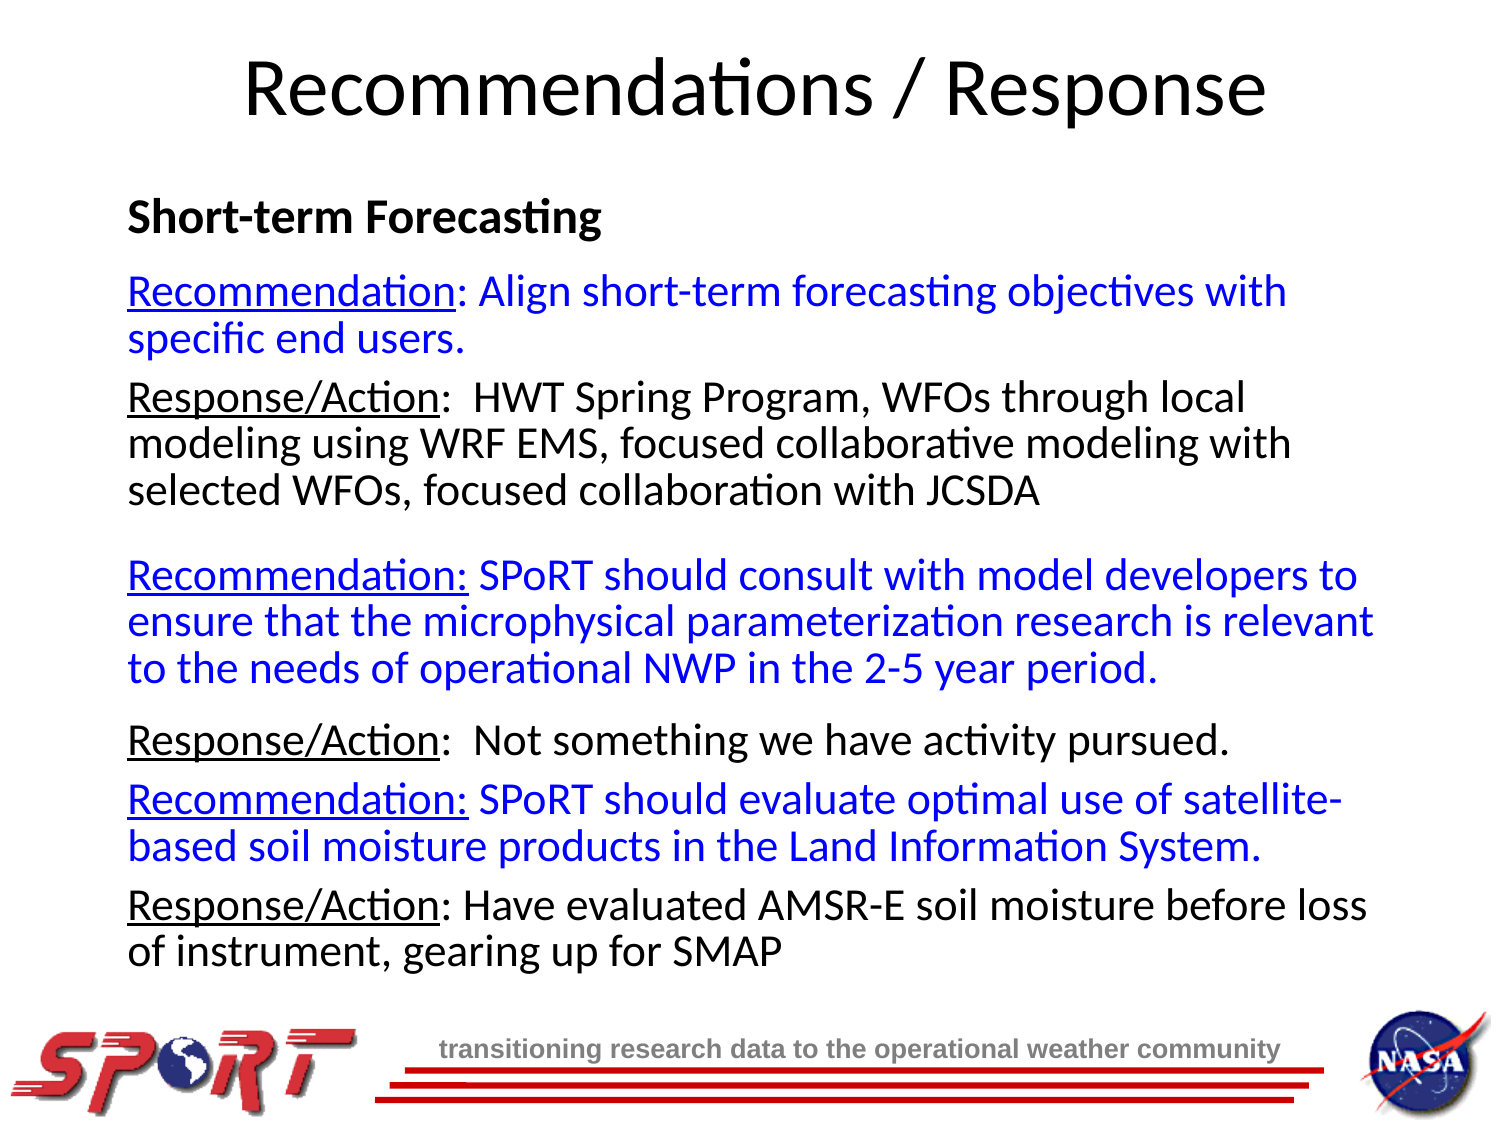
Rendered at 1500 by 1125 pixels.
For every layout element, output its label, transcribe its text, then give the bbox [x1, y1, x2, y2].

text_box Short-term Forecasting Recommendation: Align short-term forecasting objectives with specific end users. Response/Action: HWT Spring Program, WFOs through local modeling using WRF EMS, focused collaborative modeling with selected WFOs, focused collaboration with JCSDA Recommendation: SPoRT should consult with model developers to ensure that the microphysical parameterization research is relevant to the needs of operational NWP in the 2-5 year period. Response/Action: Not something we have activity pursued. Recommendation: SPoRT should evaluate optimal use of satellite-based soil moisture products in the Land Information System. Response/Action: Have evaluated AMSR-E soil moisture before loss of instrument, gearing up for SMAP [112, 185, 1400, 1043]
picture [1350, 1007, 1491, 1125]
picture [0, 1018, 375, 1125]
text_box Recommendations / Response [74, 24, 1438, 163]
